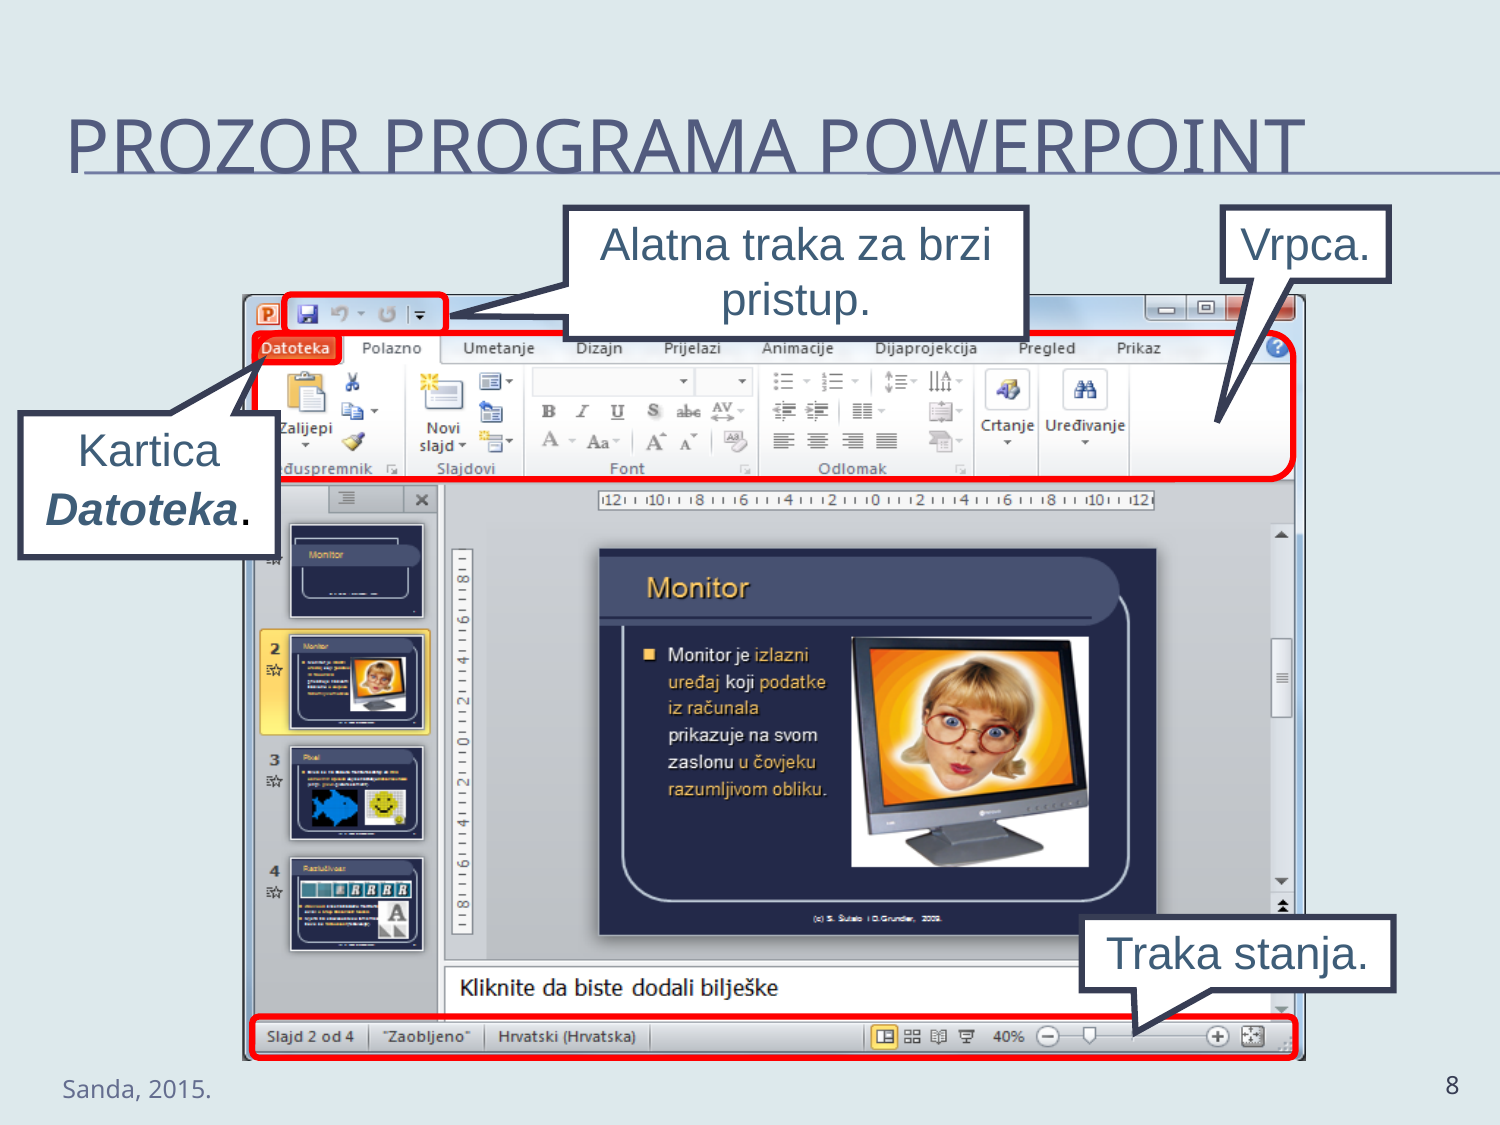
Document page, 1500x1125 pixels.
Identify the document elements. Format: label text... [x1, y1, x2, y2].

footer Sanda, 2015. [0, 1065, 227, 1125]
text_box Alatna traka za brzi pristup. [537, 207, 1027, 292]
text_box Traka stanja. [1317, 916, 1394, 991]
text_box Vrpca. [1222, 207, 1389, 292]
title Prozor programa powerpoint [50, 75, 1475, 213]
text_box Kartica Datoteka. [20, 378, 232, 558]
picture [242, 294, 1307, 1061]
slide_number 8 [1350, 1061, 1475, 1103]
